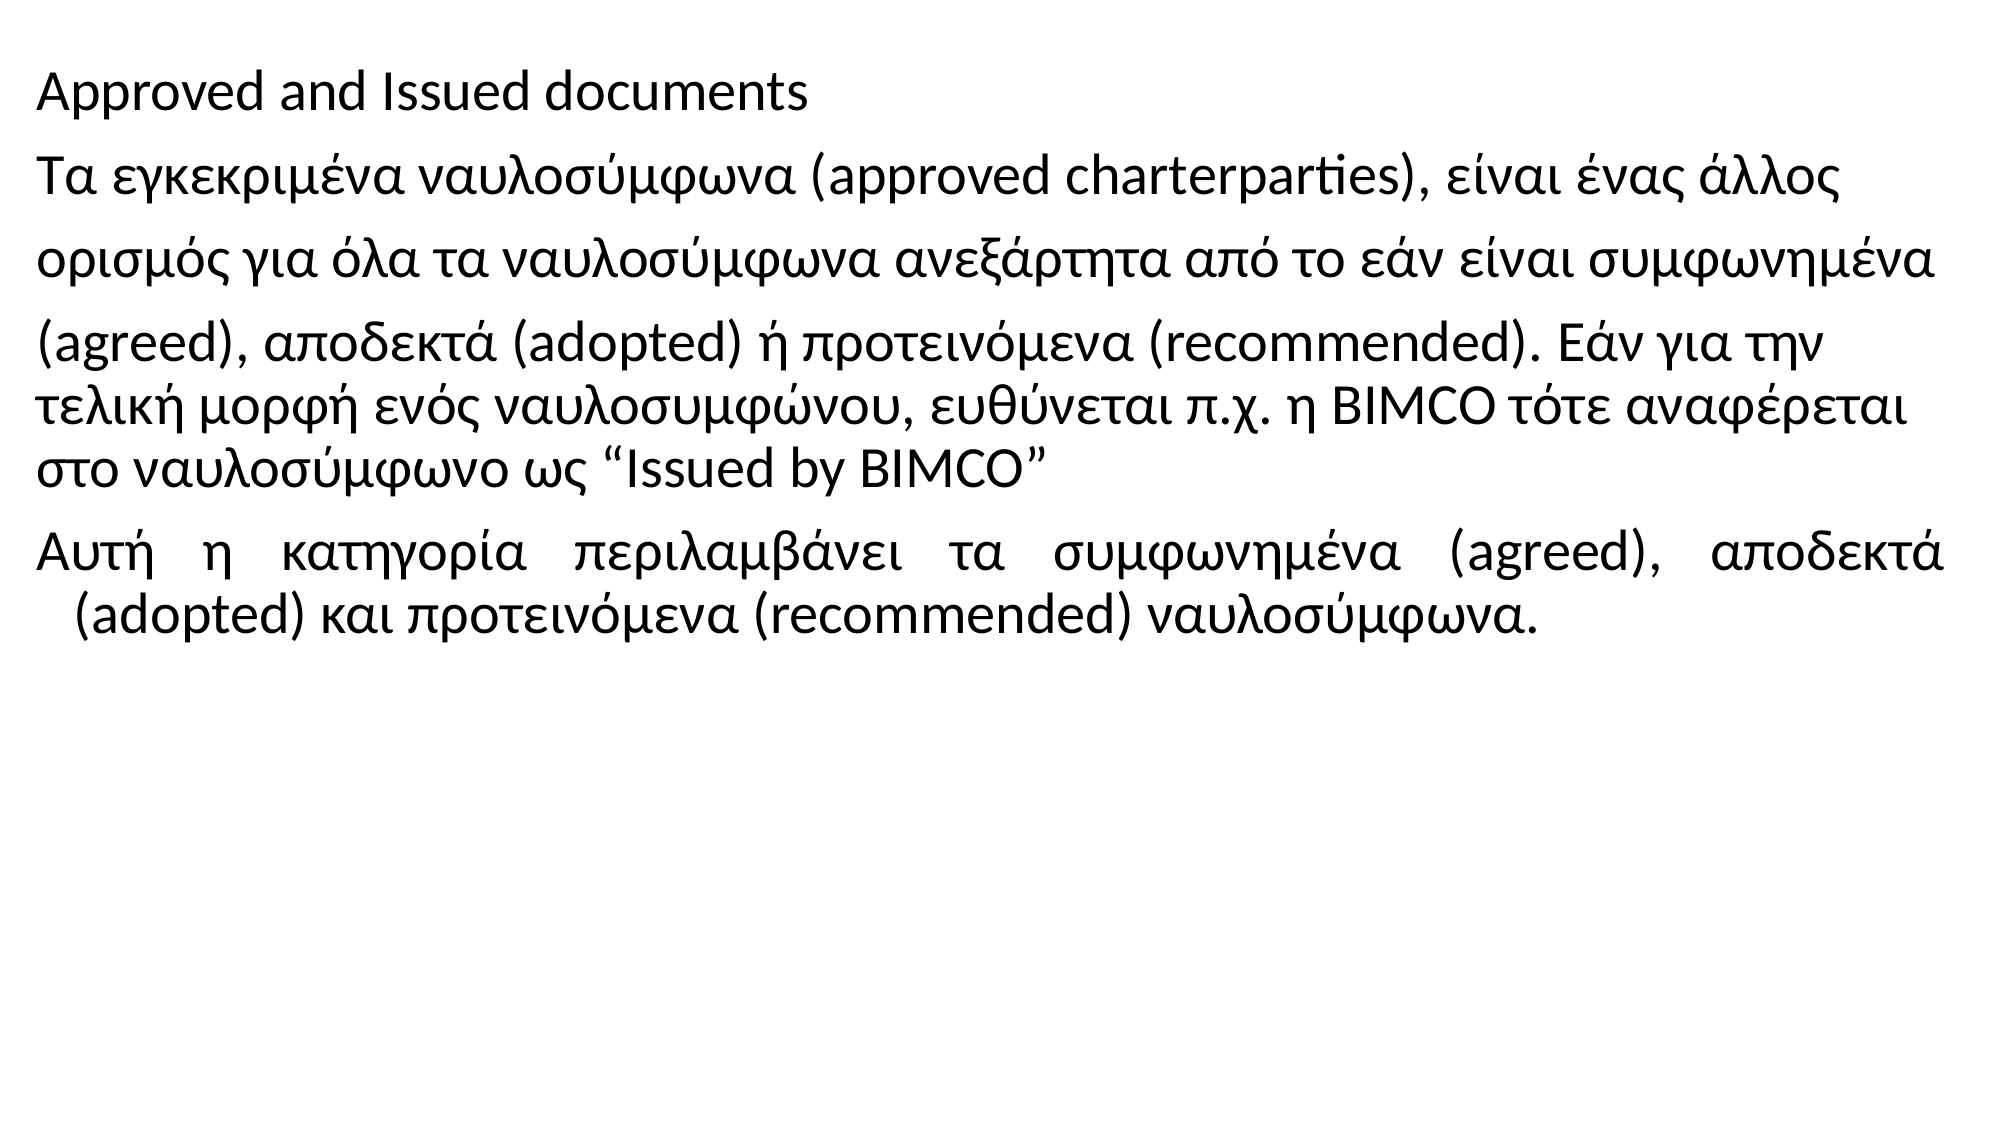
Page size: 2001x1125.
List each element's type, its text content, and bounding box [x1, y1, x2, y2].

list Approved and Issued documents Τα εγκεκριμένα ναυλοσύμφωνα (approved charterparties), είναι ένας άλλος ορισμός για όλα τα ναυλοσύμφωνα ανεξάρτητα από το εάν είναι συμφωνημένα (agreed), αποδεκτά (adopted) ή προτεινόμενα (recommended). Εάν για την τελική μορφή ενός ναυλοσυμφώνου, ευθύνεται π.χ. η BIMCO τότε αναφέρεται στο ναυλοσύμφωνο ως “Issued by BIMCO” Αυτή η κατηγορία περιλαμβάνει τα συμφωνημένα (agreed), αποδεκτά (adopted) και προτεινόμενα (recommended) ναυλοσύμφωνα. [21, 52, 1961, 1025]
